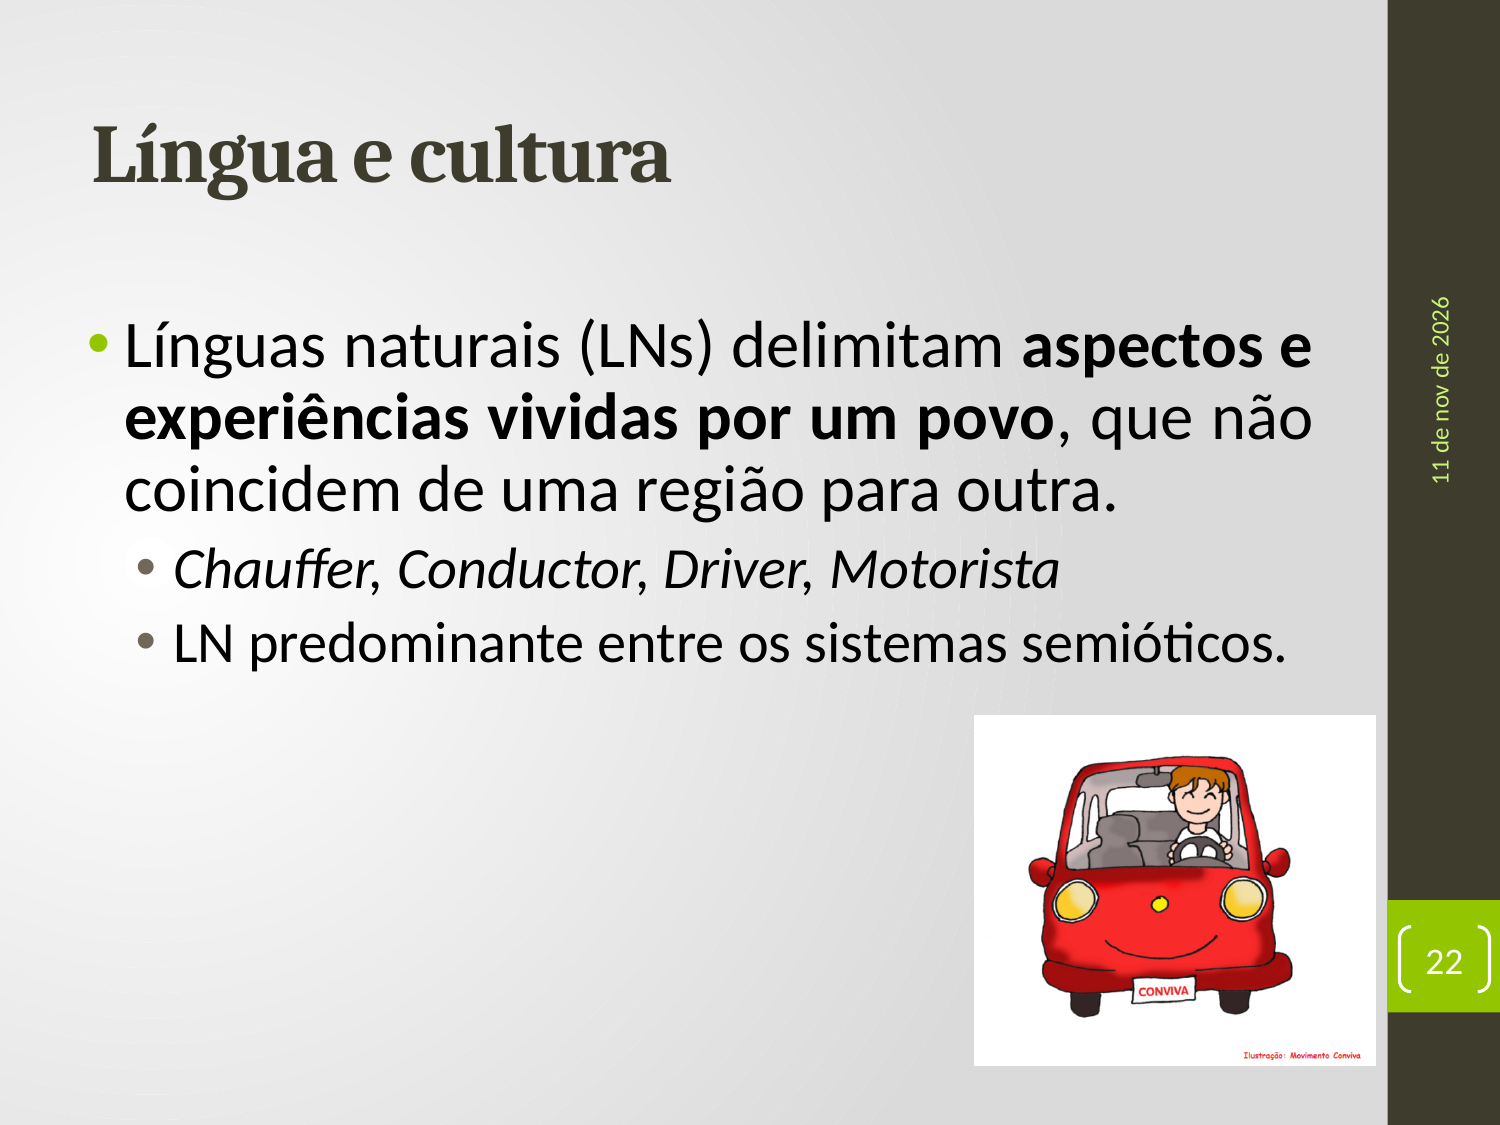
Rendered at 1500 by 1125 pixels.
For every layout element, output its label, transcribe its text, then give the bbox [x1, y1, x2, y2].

slide_number ago-17 [1408, 100, 1469, 501]
title Língua e cultura [76, 54, 1317, 244]
picture [973, 715, 1377, 1066]
list Línguas naturais (LNs) delimitam aspectos e experiências vividas por um povo, que não coincidem de uma região para outra. Chauffer, Conductor, Driver, Motorista LN predominante entre os sistemas semióticos. [53, 302, 1329, 1062]
slide_number 22 [1397, 925, 1492, 994]
